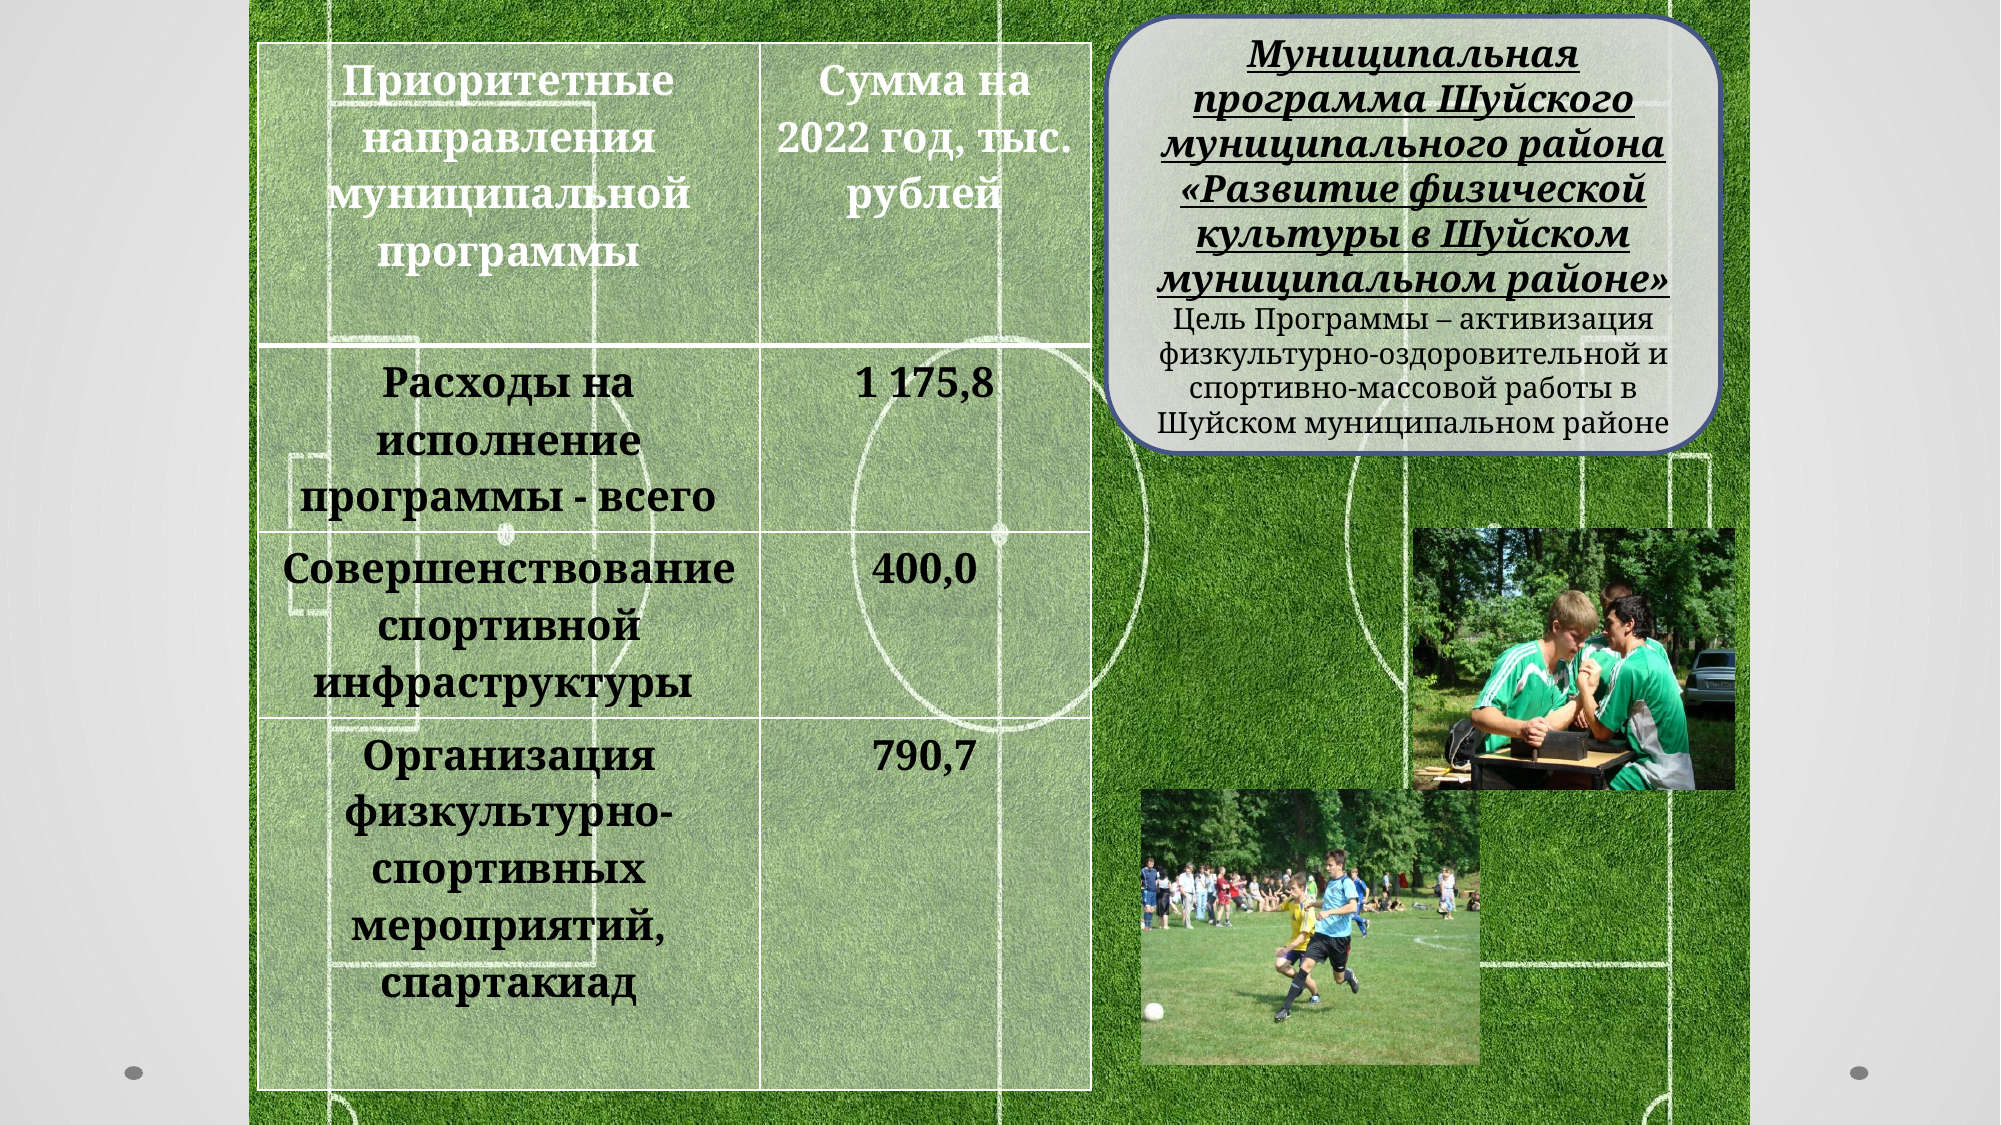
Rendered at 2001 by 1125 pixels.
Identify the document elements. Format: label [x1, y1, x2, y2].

picture [249, 0, 1751, 1125]
